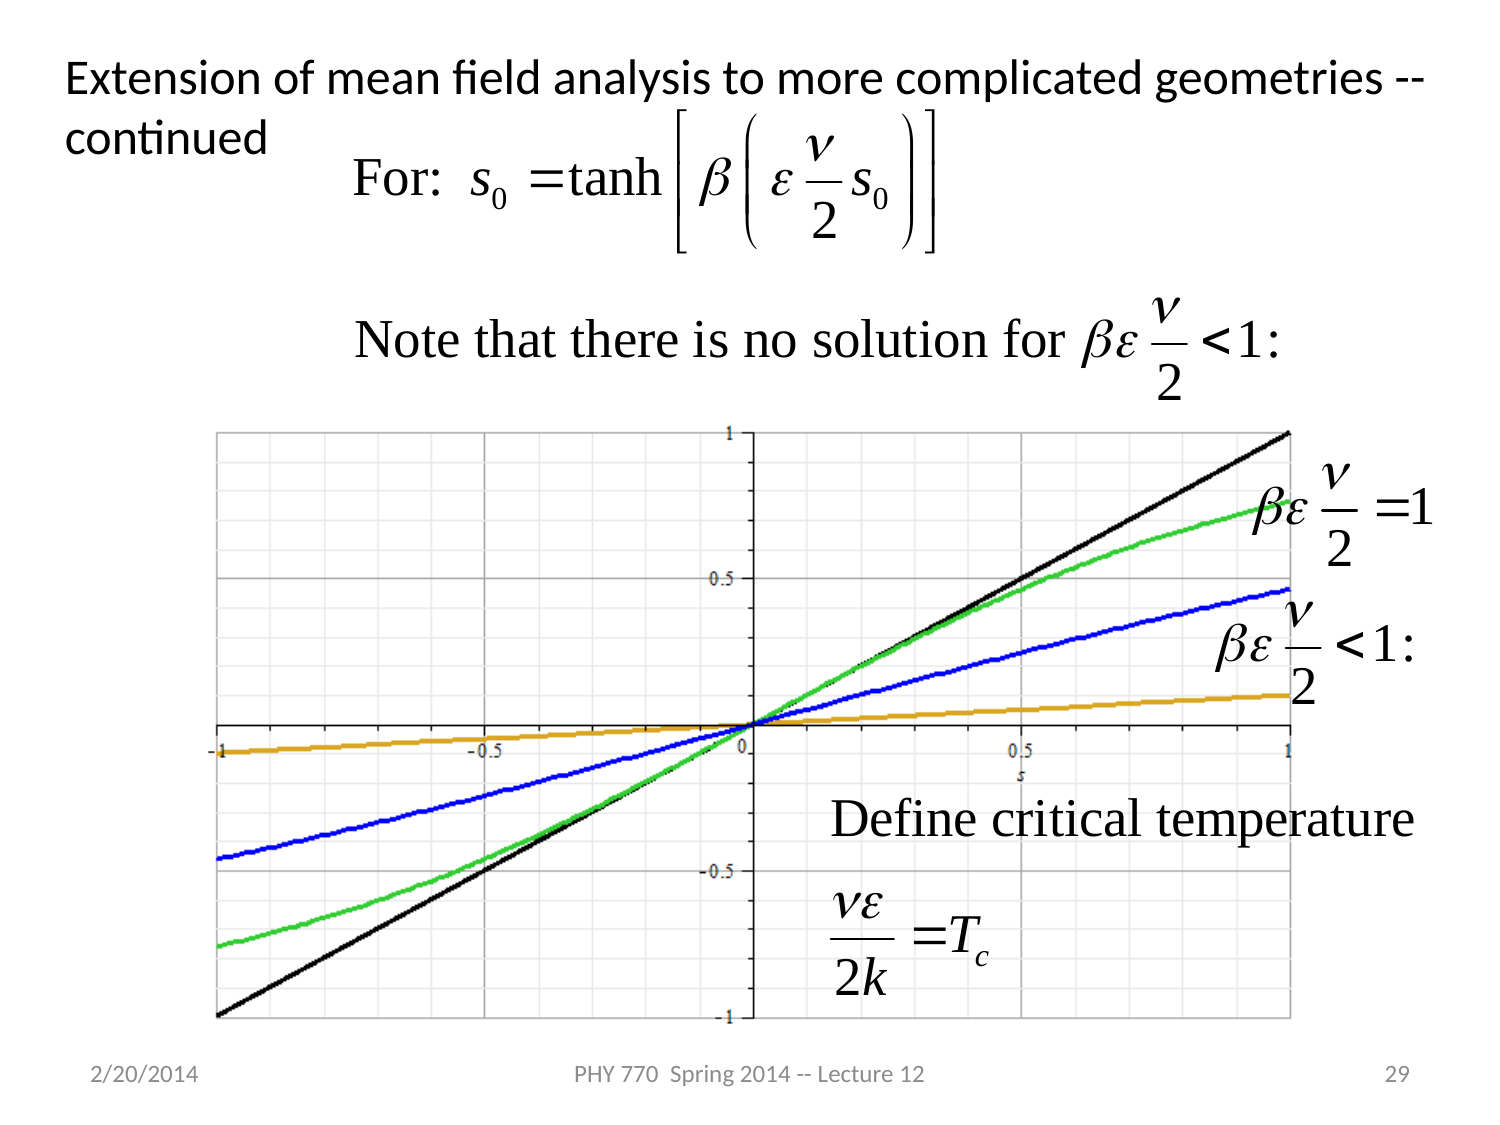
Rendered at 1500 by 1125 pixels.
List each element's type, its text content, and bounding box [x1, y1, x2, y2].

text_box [1241, 437, 1439, 580]
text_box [821, 787, 1426, 1007]
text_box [344, 99, 1288, 410]
slide_number 29 [1074, 1042, 1425, 1103]
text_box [1205, 574, 1426, 717]
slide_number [75, 1042, 425, 1103]
picture [196, 412, 1304, 1038]
footer PHY 770 Spring 2014 -- Lecture 12 [512, 1046, 988, 1103]
text_box Extension of mean field analysis to more complicated geometries -- continued [49, 37, 1463, 173]
